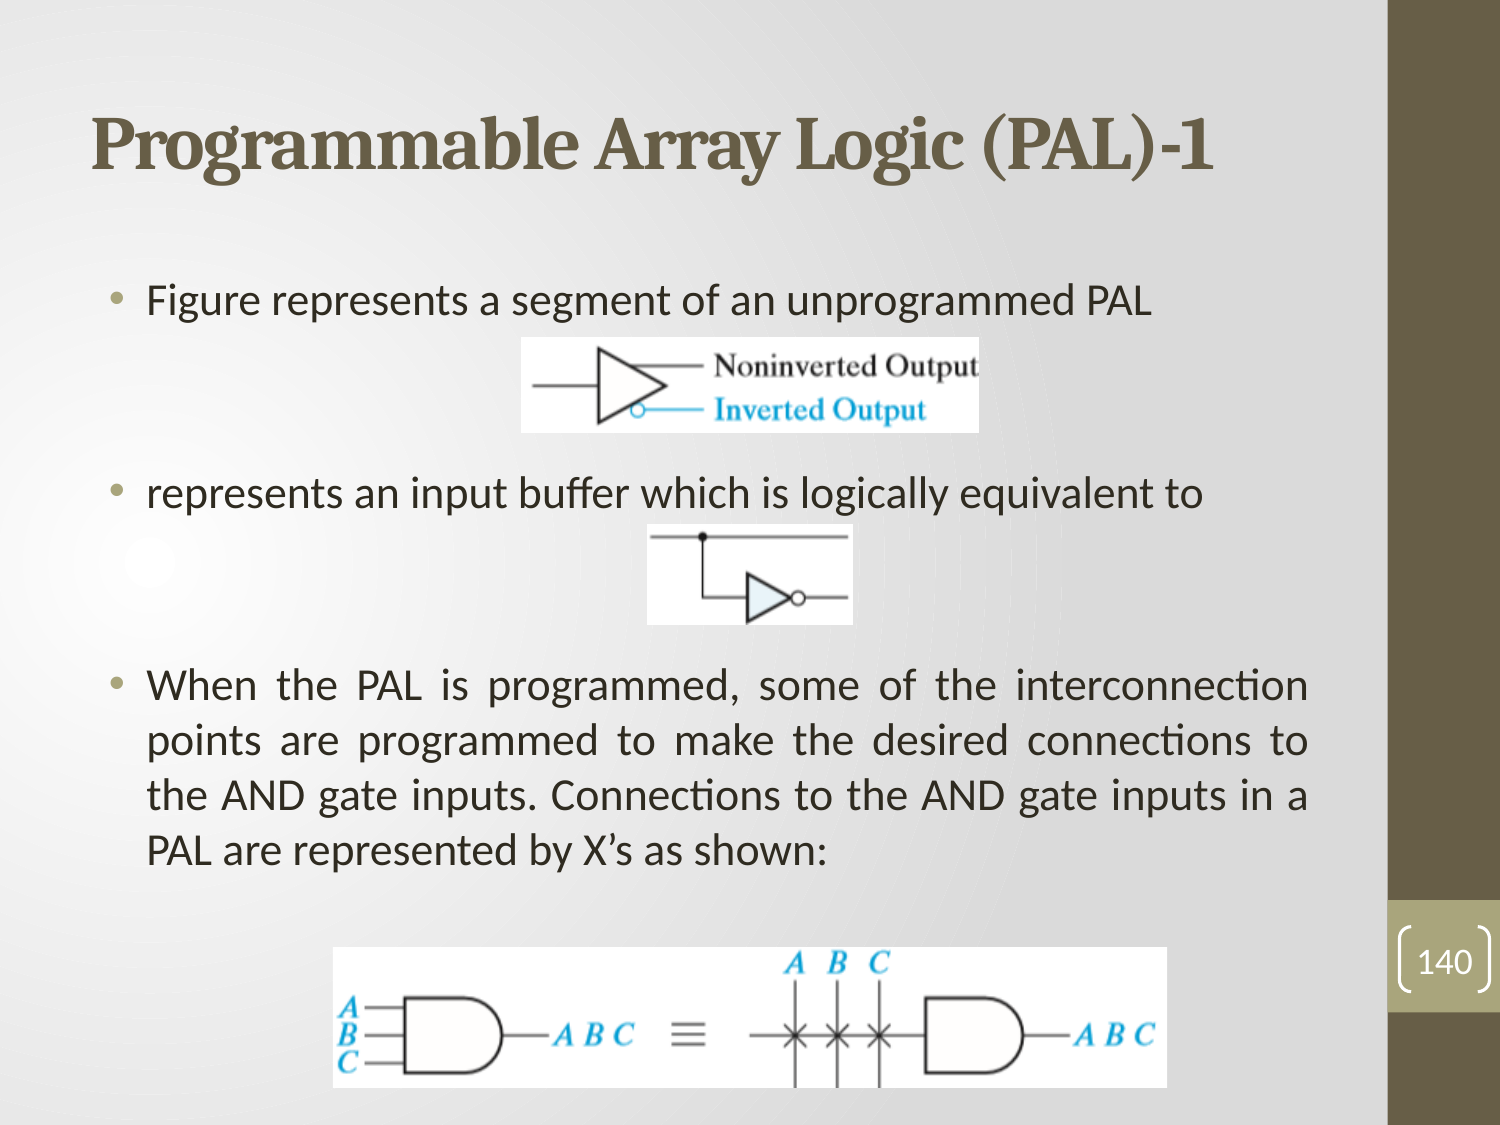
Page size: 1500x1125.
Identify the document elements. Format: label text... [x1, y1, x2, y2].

slide_number 140 [1397, 925, 1492, 994]
picture [647, 524, 853, 626]
picture [332, 947, 1168, 1088]
title Programmable Array Logic (PAL)-1 [75, 45, 1325, 233]
picture [521, 337, 979, 434]
list Figure represents a segment of an unprogrammed PAL represents an input buffer which is logically equivalent to When the PAL is programmed, some of the interconnection points are programmed to make the desired connections to the AND gate inputs. Connections to the AND gate inputs in a PAL are represented by X’s as shown: [75, 262, 1325, 1050]
